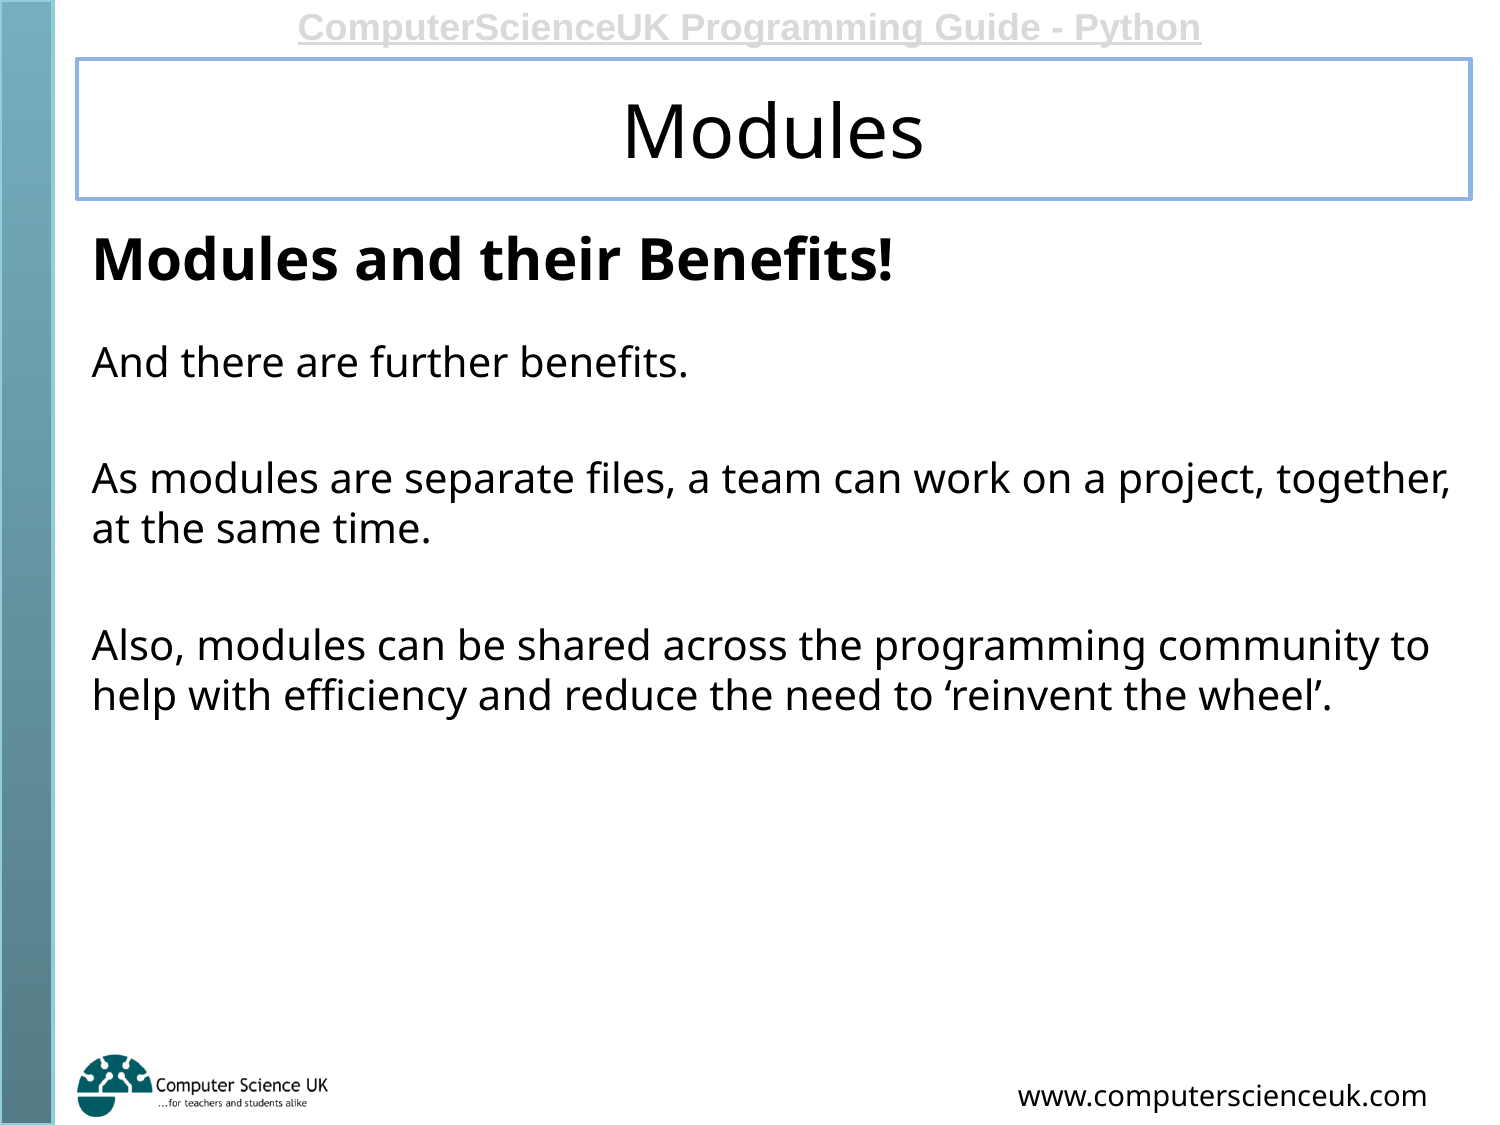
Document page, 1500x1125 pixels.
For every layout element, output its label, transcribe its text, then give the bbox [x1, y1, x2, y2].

list Modules and their Benefits! And there are further benefits. As modules are separate files, a team can work on a project, together, at the same time. Also, modules can be shared across the programming community to help with efficiency and reduce the need to ‘reinvent the wheel’. [75, 213, 1473, 848]
title Modules [75, 57, 1473, 201]
picture [77, 1054, 328, 1117]
